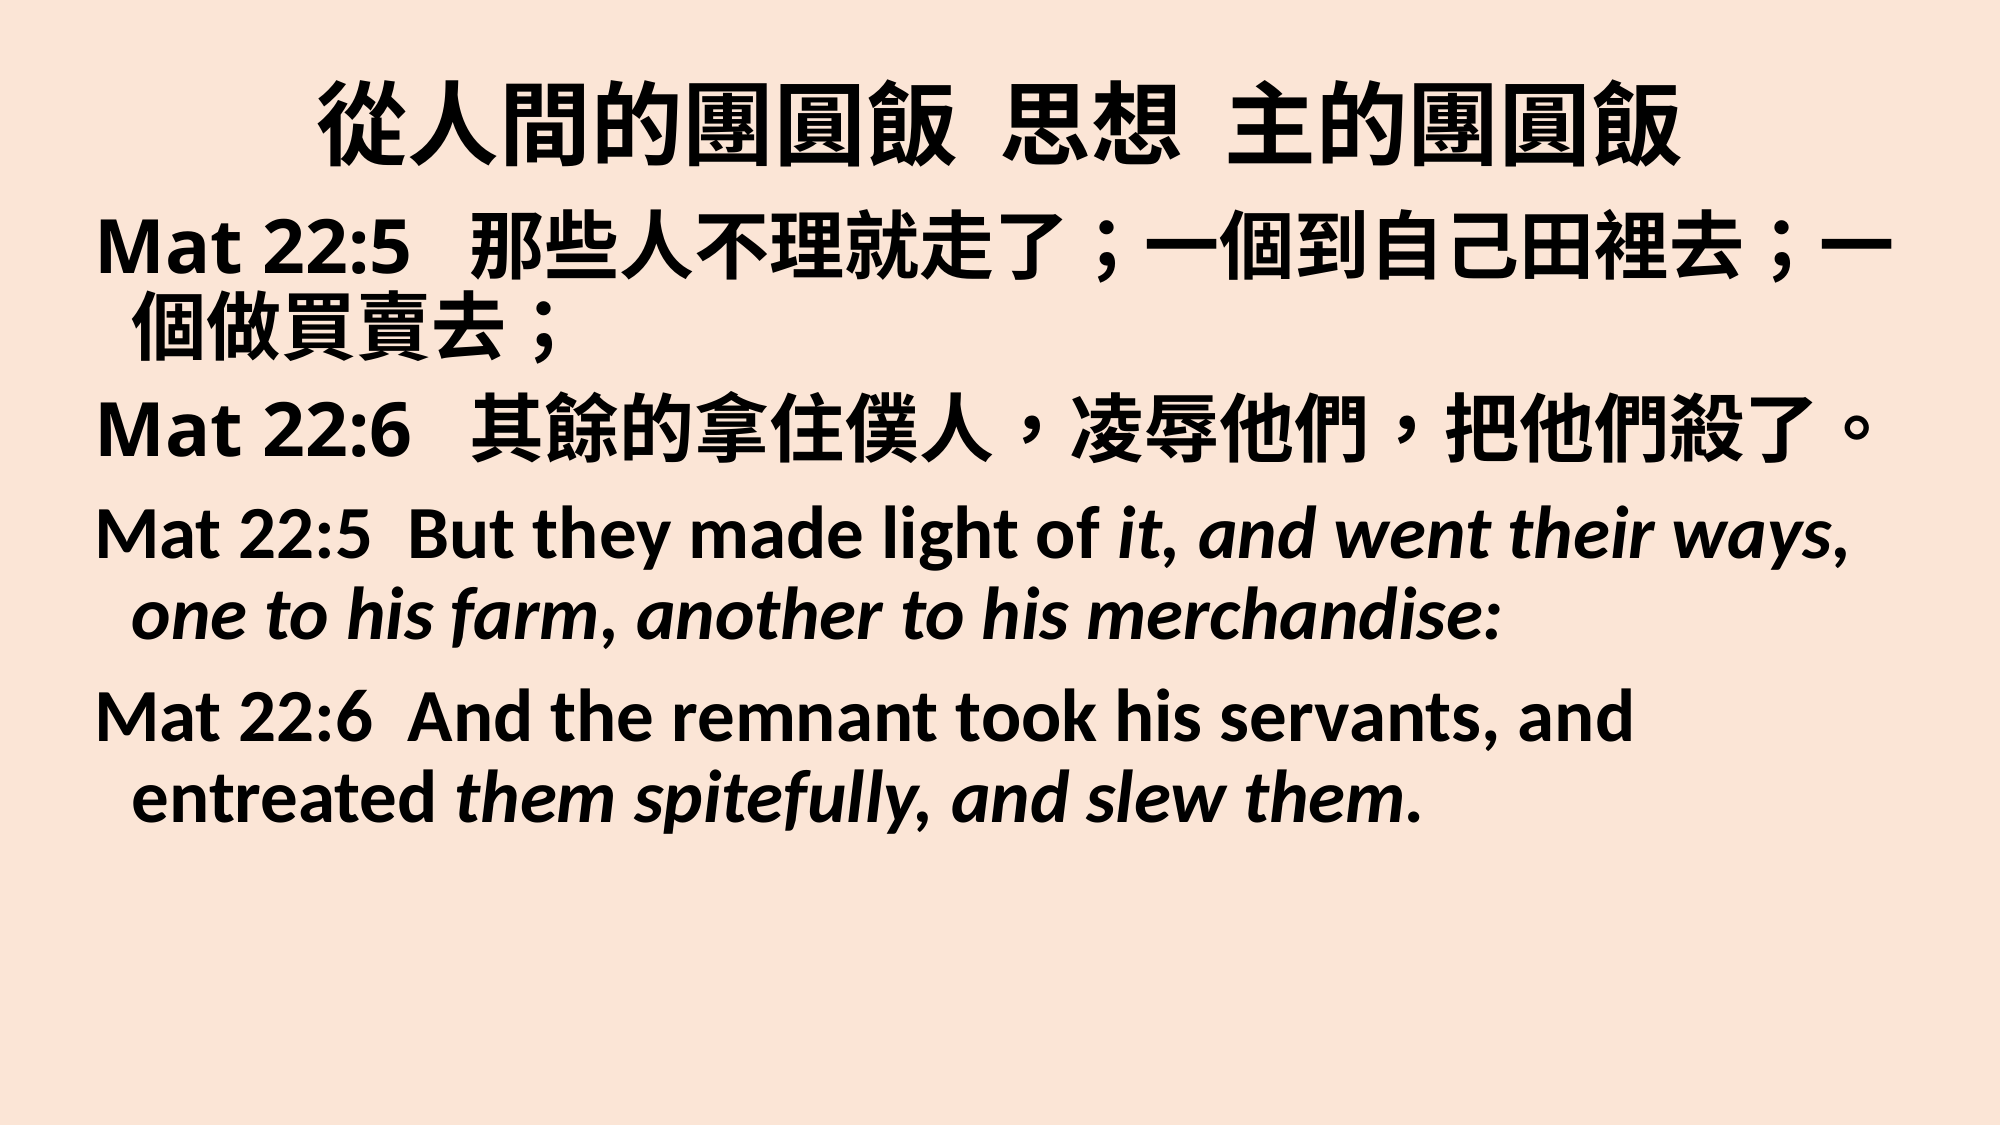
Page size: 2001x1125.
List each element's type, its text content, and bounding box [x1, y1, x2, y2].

title 從人間的團圓飯 思想 主的團圓飯 [137, 36, 1863, 201]
list Mat 22:5 那些人不理就走了；一個到自己田裡去；一個做買賣去； Mat 22:6 其餘的拿住僕人，凌辱他們，把他們殺了。 Mat 22:5 But they made light of it, and went their ways, one to his farm, another to his merchandise: Mat 22:6 And the remnant took his servants, and entreated them spitefully, and slew them. [79, 201, 1931, 1014]
